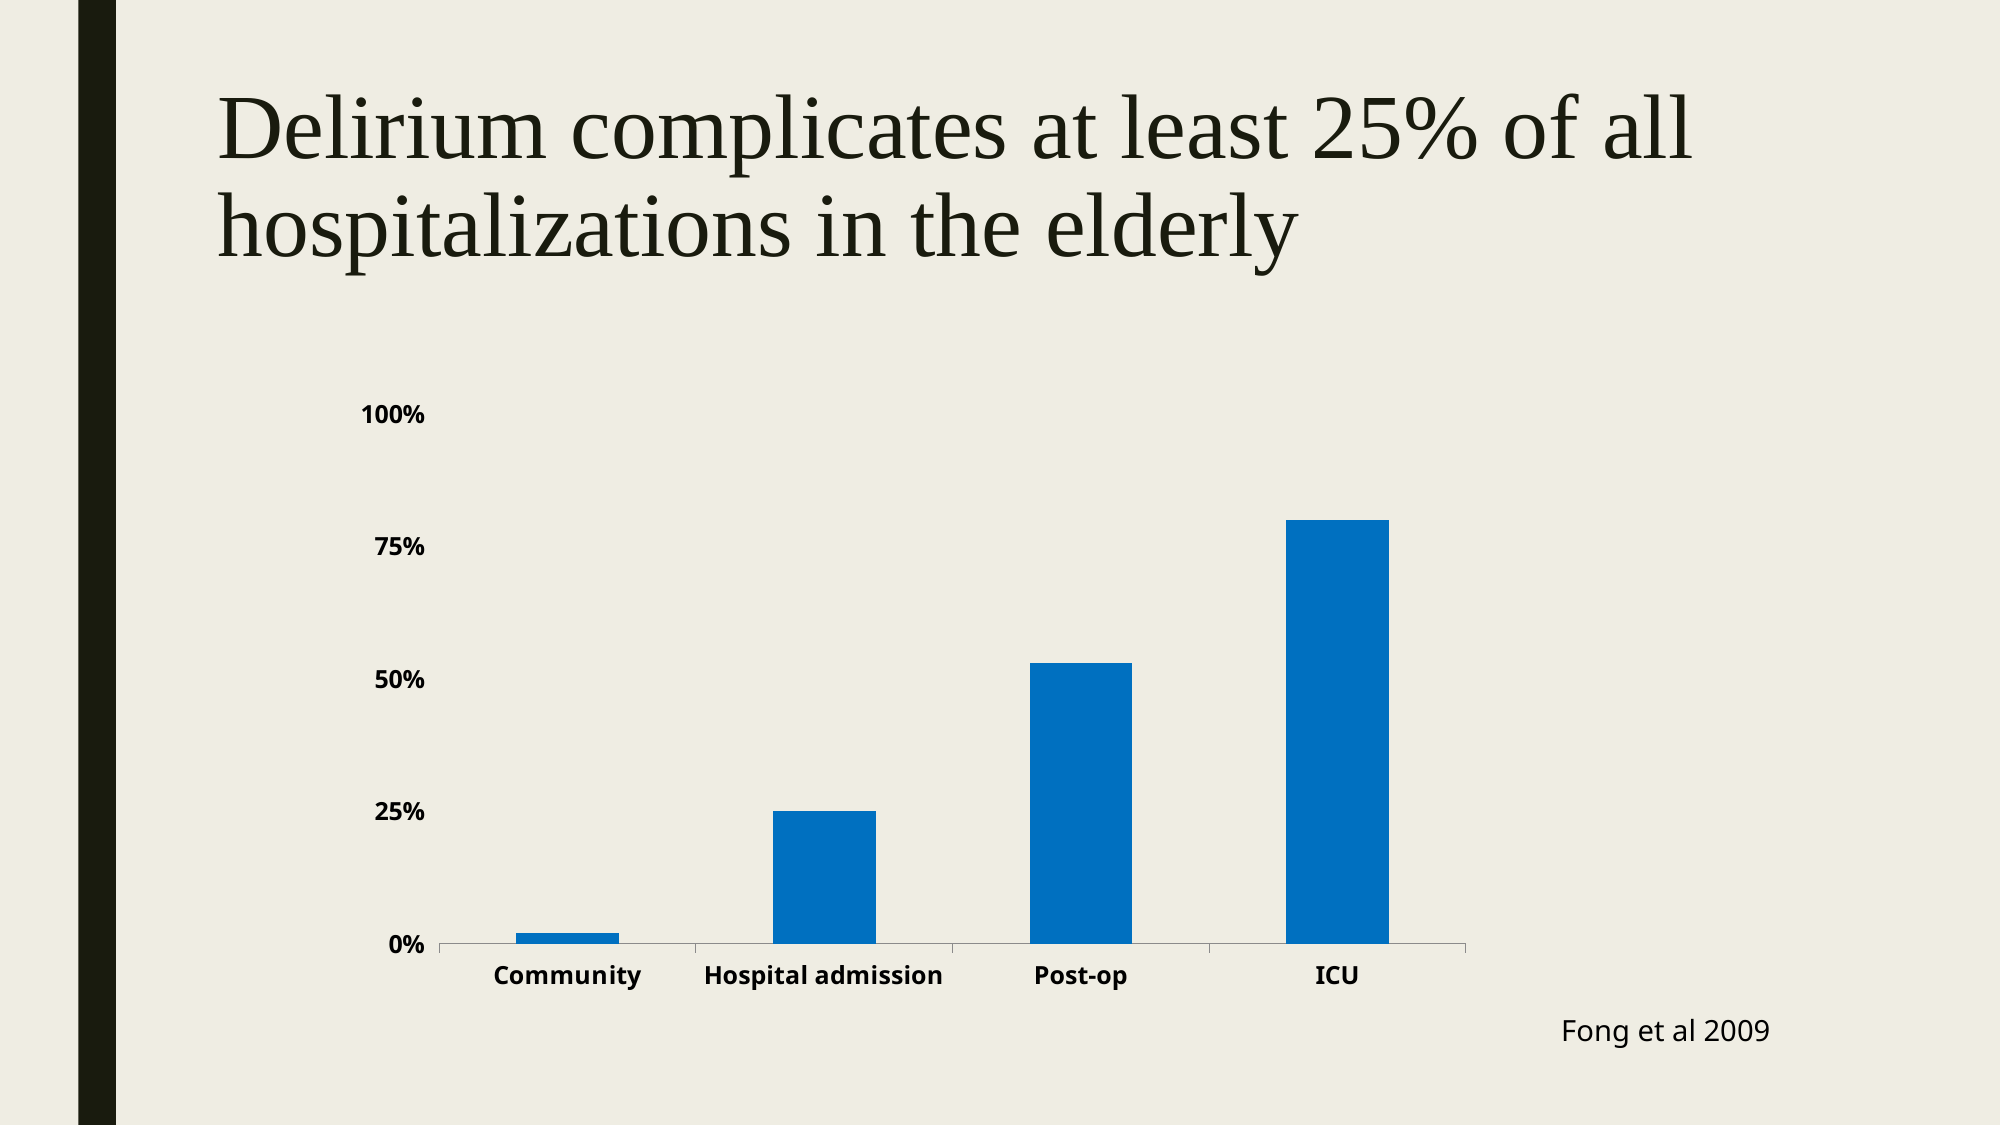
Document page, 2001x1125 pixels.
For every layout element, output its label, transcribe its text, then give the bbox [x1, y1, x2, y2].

text_box Fong et al 2009 [1546, 1005, 1786, 1055]
chart [337, 384, 1489, 1006]
title Delirium complicates at least 25% of all hospitalizations in the elderly [202, 72, 1828, 308]
